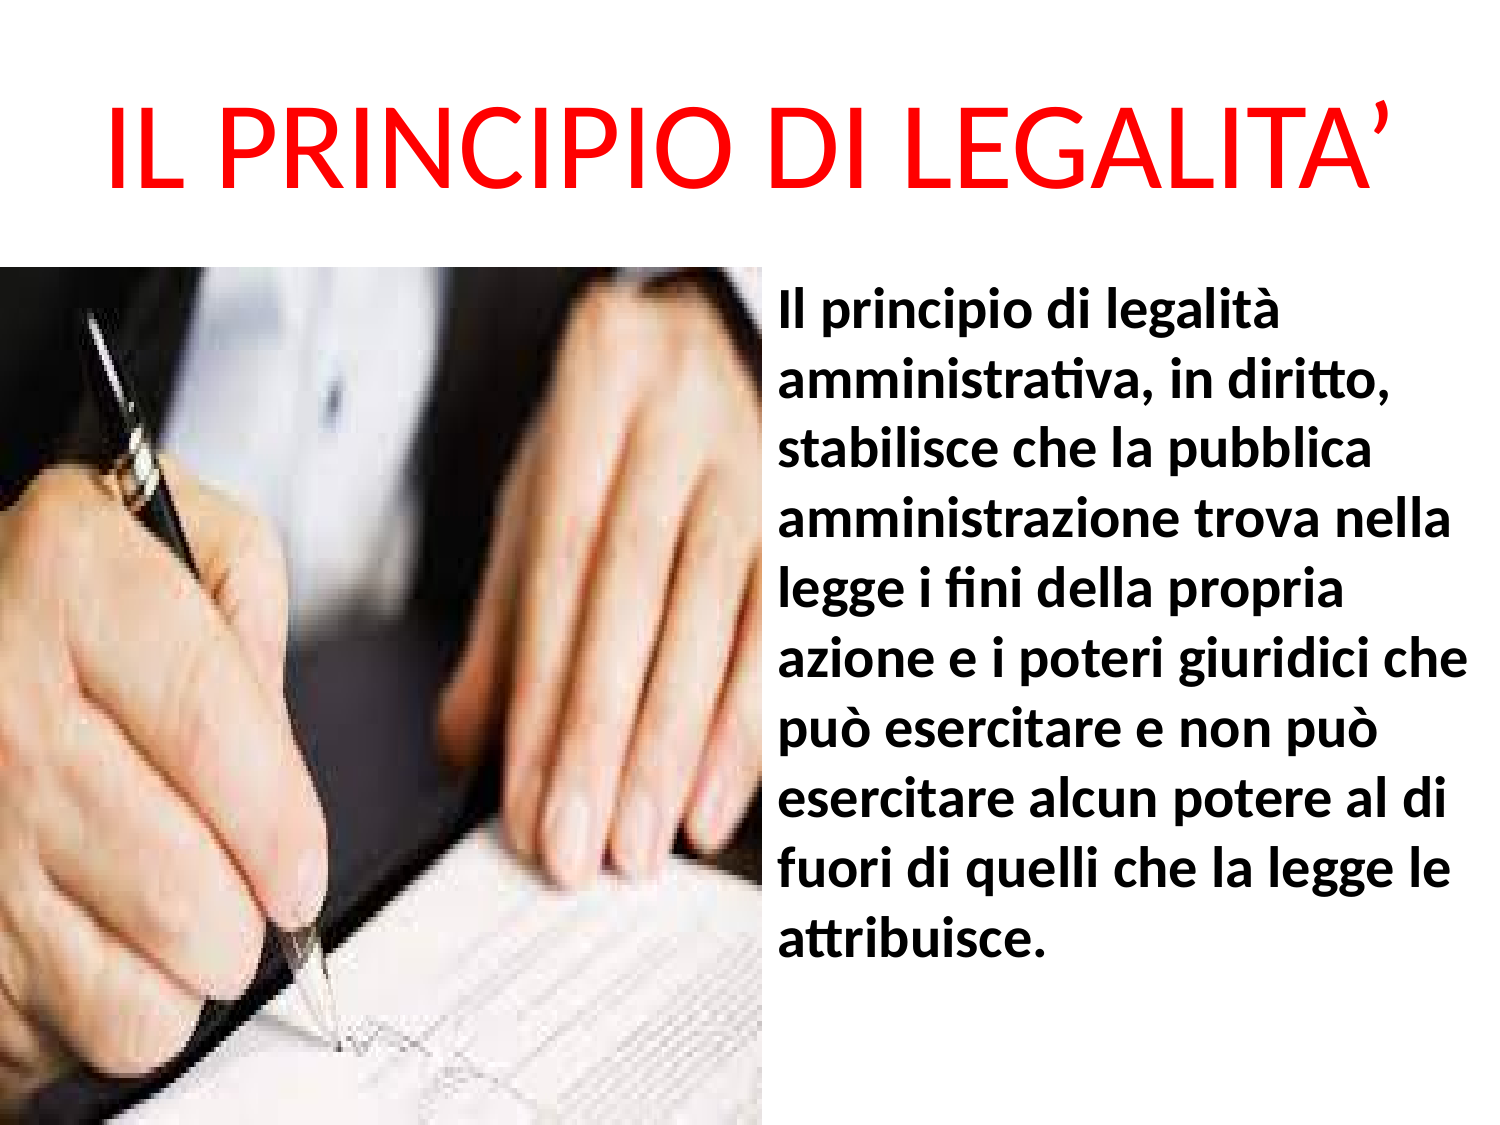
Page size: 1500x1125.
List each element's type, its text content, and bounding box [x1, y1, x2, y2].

list Il principio di legalità amministrativa, in diritto, stabilisce che la pubblica amministrazione trova nella legge i fini della propria azione e i poteri giuridici che può esercitare e non può esercitare alcun potere al di fuori di quelli che la legge le attribuisce. [762, 262, 1500, 1125]
title IL PRINCIPIO DI LEGALITA’ [75, 45, 1425, 233]
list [0, 266, 762, 1125]
